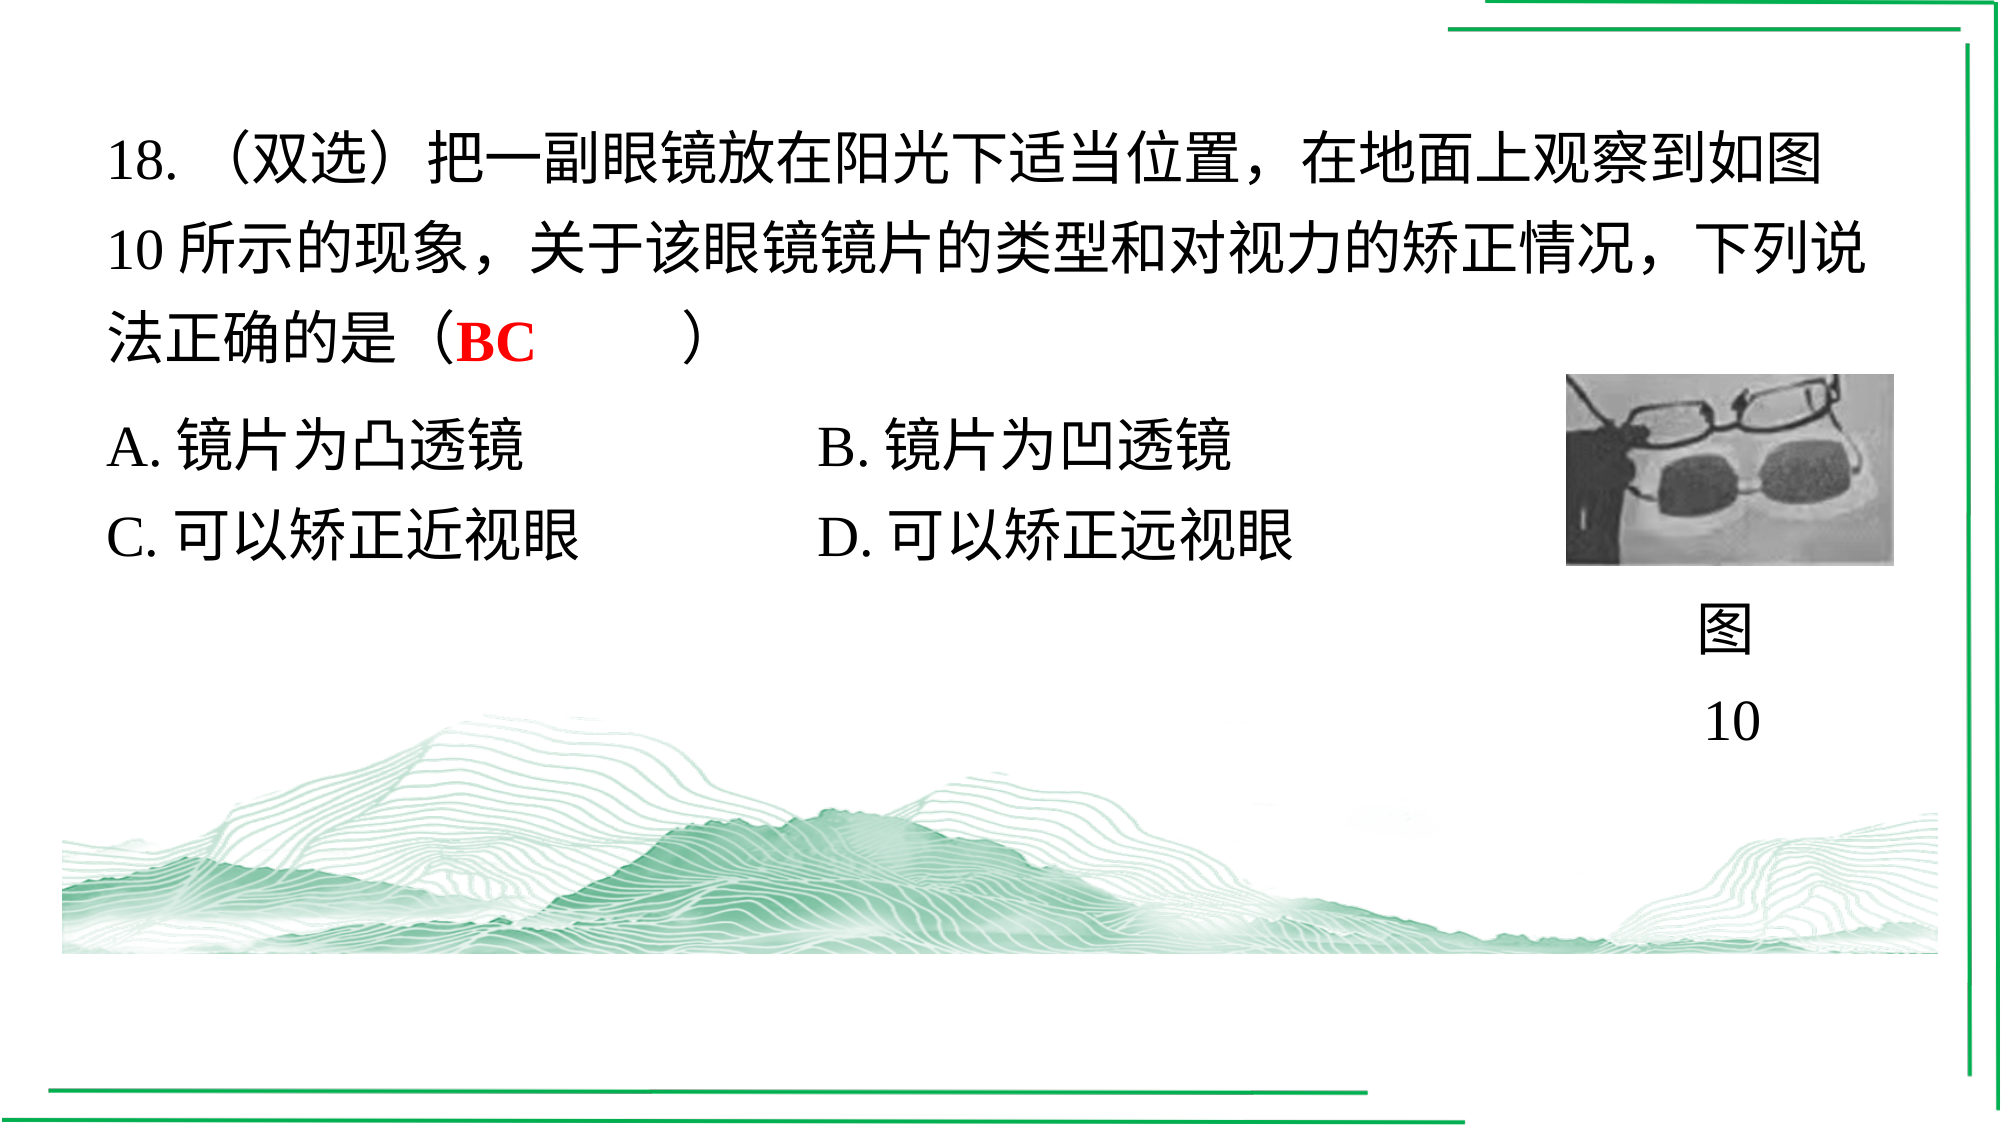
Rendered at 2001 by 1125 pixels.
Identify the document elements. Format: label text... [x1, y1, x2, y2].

table_cell C.可以矫正近视眼 [106, 465, 818, 555]
picture [0, 0, 2001, 1125]
text_box 18.（双选）把一副眼镜放在阳光下适当位置，在地面上观察到如图10所示的现象，关于该眼镜镜片的类型和对视力的矫正情况，下列说法正确的是（ BC ） [106, 100, 1894, 372]
text_box BC [441, 274, 552, 372]
table_cell D.可以矫正远视眼 [818, 465, 1379, 555]
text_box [1566, 374, 1894, 631]
table_header A.镜片为凸透镜 [106, 375, 818, 465]
table_header B.镜片为凹透镜 [818, 375, 1379, 465]
